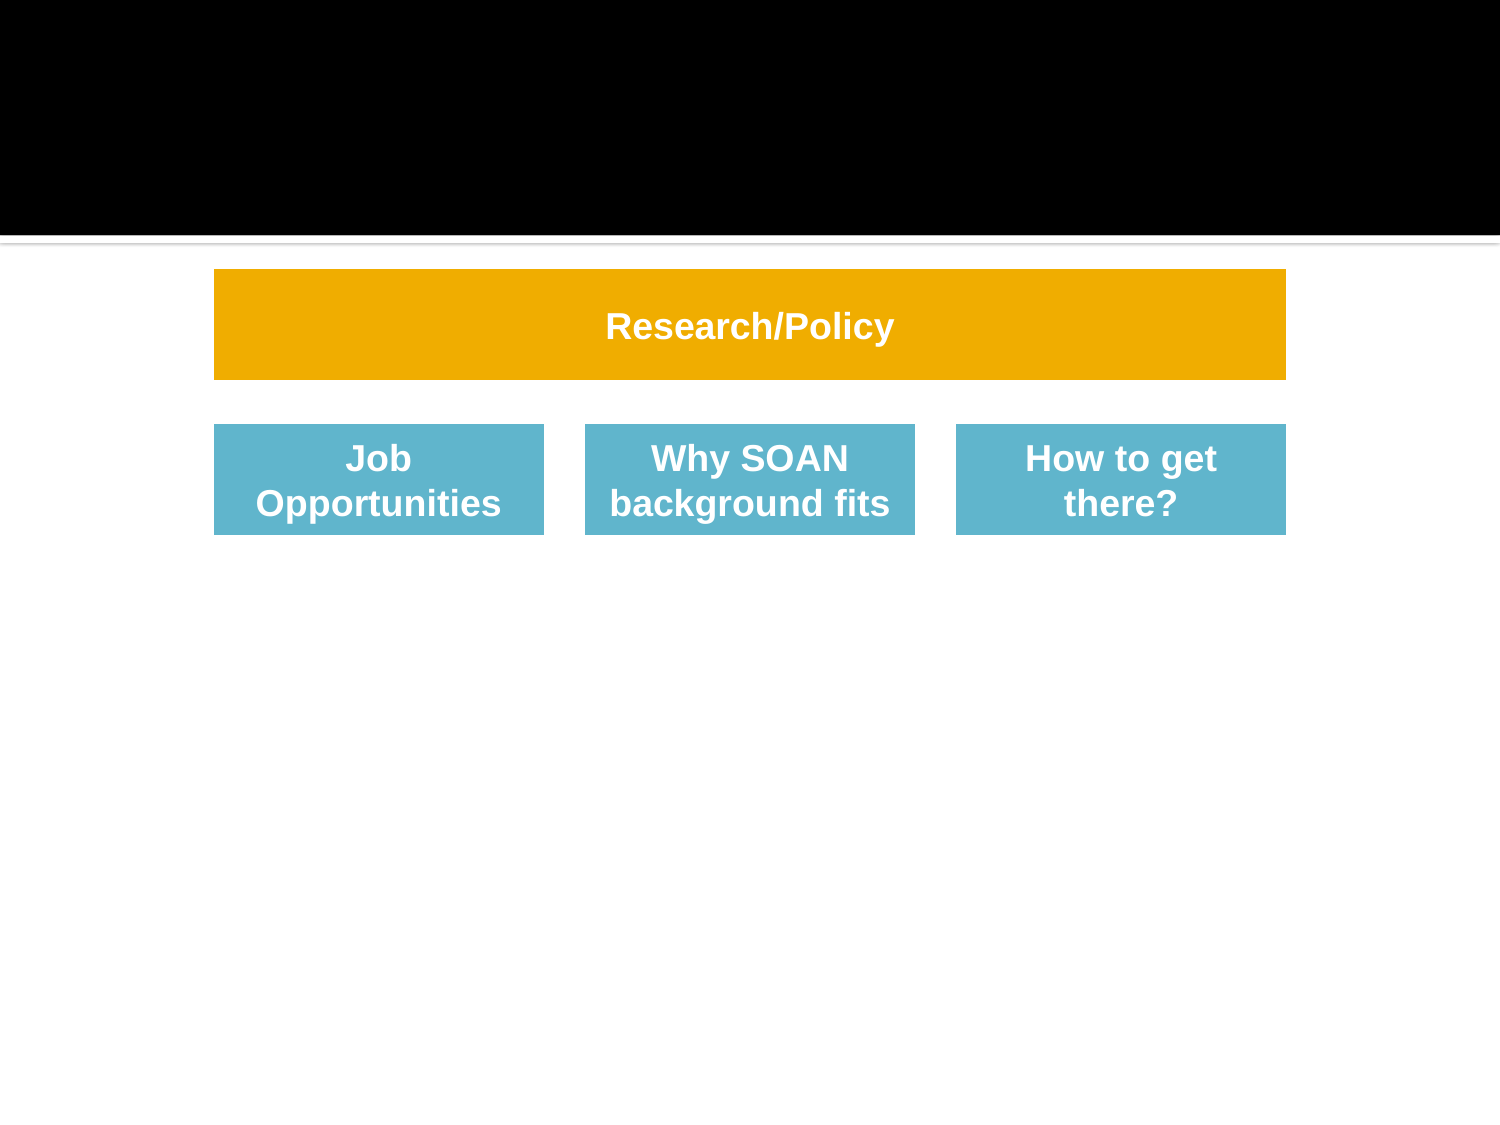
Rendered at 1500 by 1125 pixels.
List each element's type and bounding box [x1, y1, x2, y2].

text_box [74, 264, 1425, 1004]
